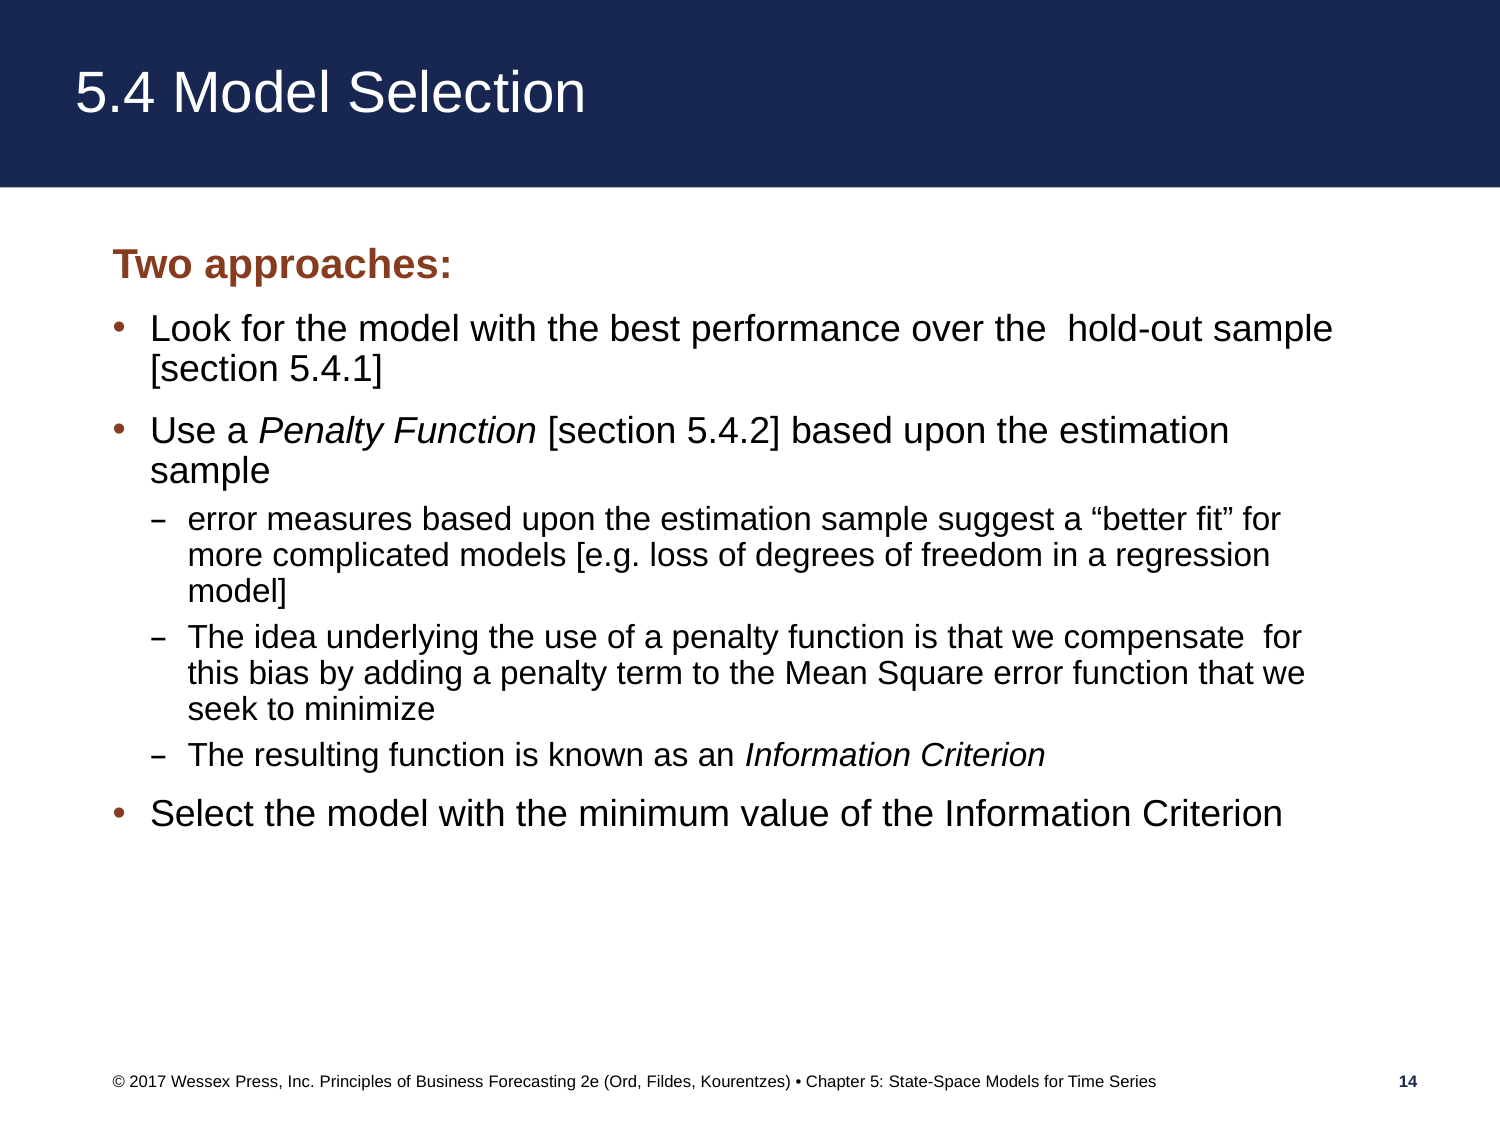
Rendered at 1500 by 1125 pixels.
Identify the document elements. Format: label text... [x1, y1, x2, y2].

slide_number © 2017 Wessex Press, Inc. Principles of Business Forecasting 2e (Ord, Fildes, Kourentzes) • Chapter 5: State-Space Models for Time Series [112, 1065, 1333, 1096]
slide_number 14 [1350, 1065, 1418, 1096]
list Two approaches: Look for the model with the best performance over the hold-out sample [section 5.4.1] Use a Penalty Function [section 5.4.2] based upon the estimation sample error measures based upon the estimation sample suggest a “better fit” for more complicated models [e.g. loss of degrees of freedom in a regression model] The idea underlying the use of a penalty function is that we compensate for this bias by adding a penalty term to the Mean Square error function that we seek to minimize The resulting function is known as an Information Criterion Select the model with the minimum value of the Information Criterion [112, 243, 1350, 1014]
title 5.4 Model Selection [0, 0, 1500, 188]
